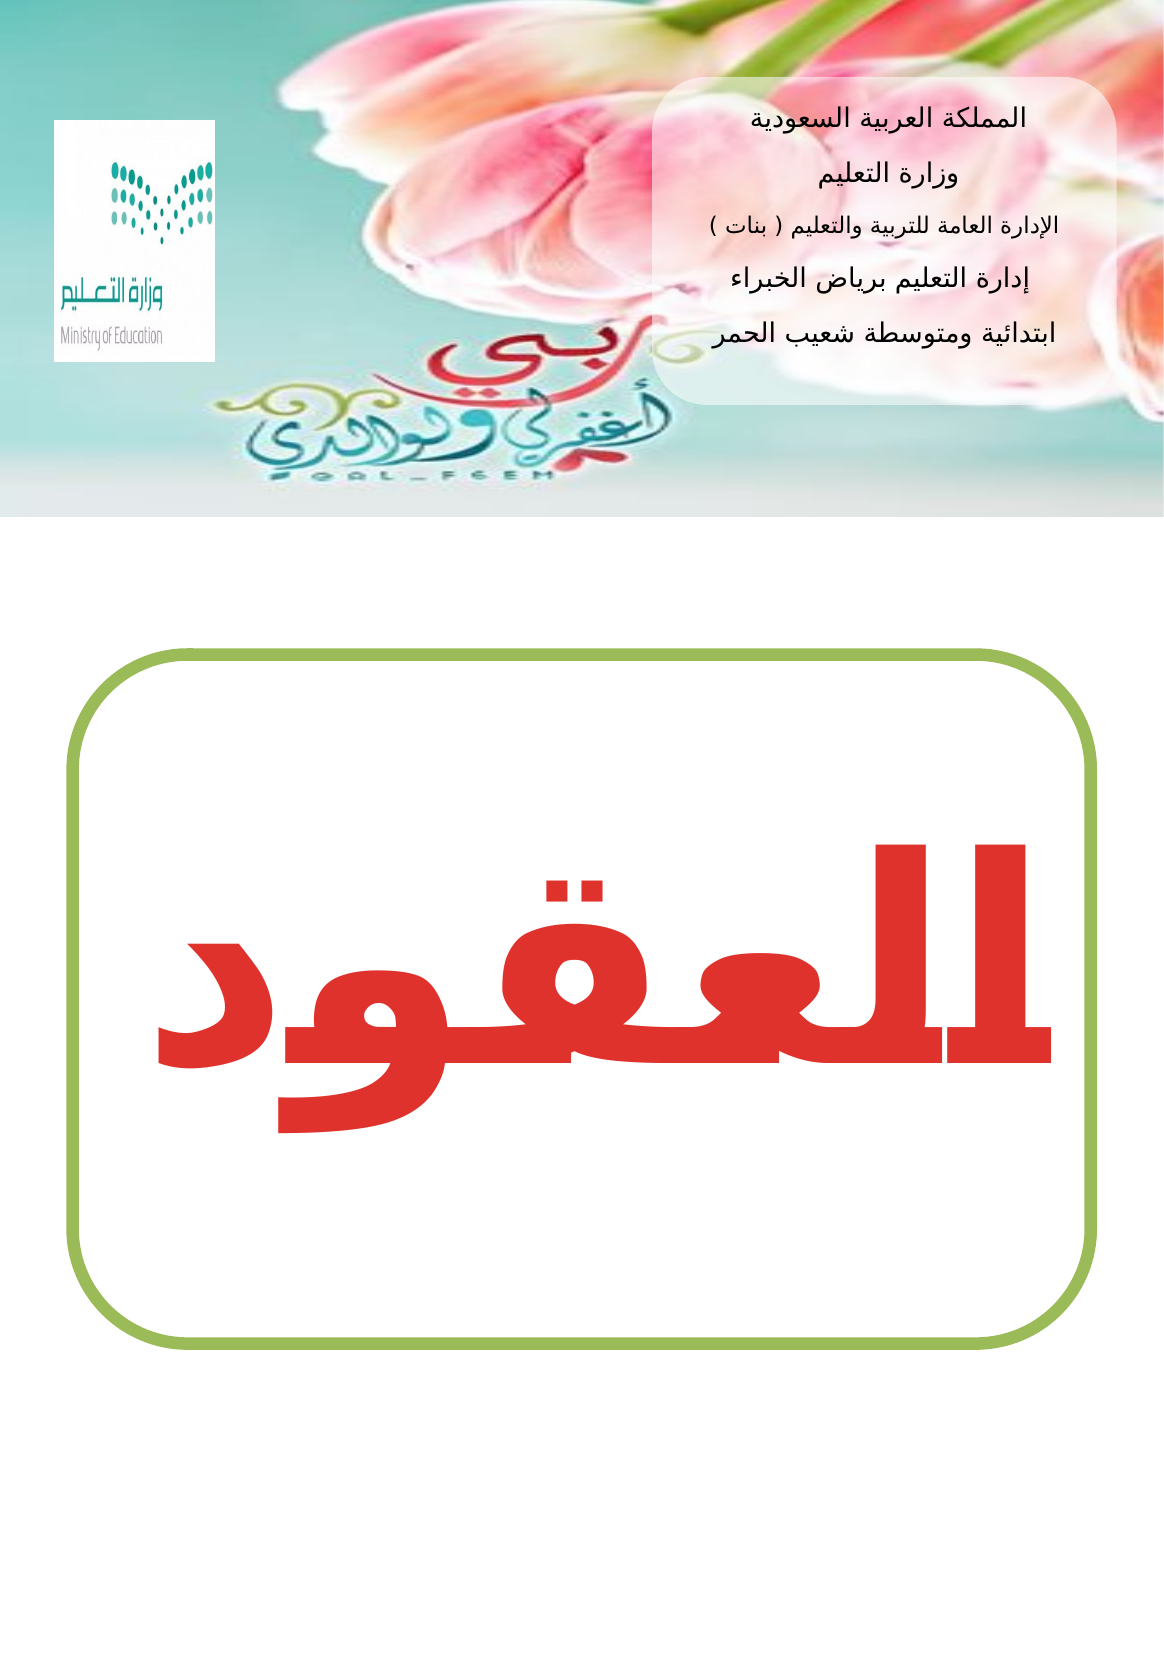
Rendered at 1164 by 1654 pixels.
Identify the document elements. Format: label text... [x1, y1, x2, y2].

text_box [70, 652, 1093, 1346]
text_box العقود [77, 768, 1115, 1130]
picture [0, 0, 1164, 517]
